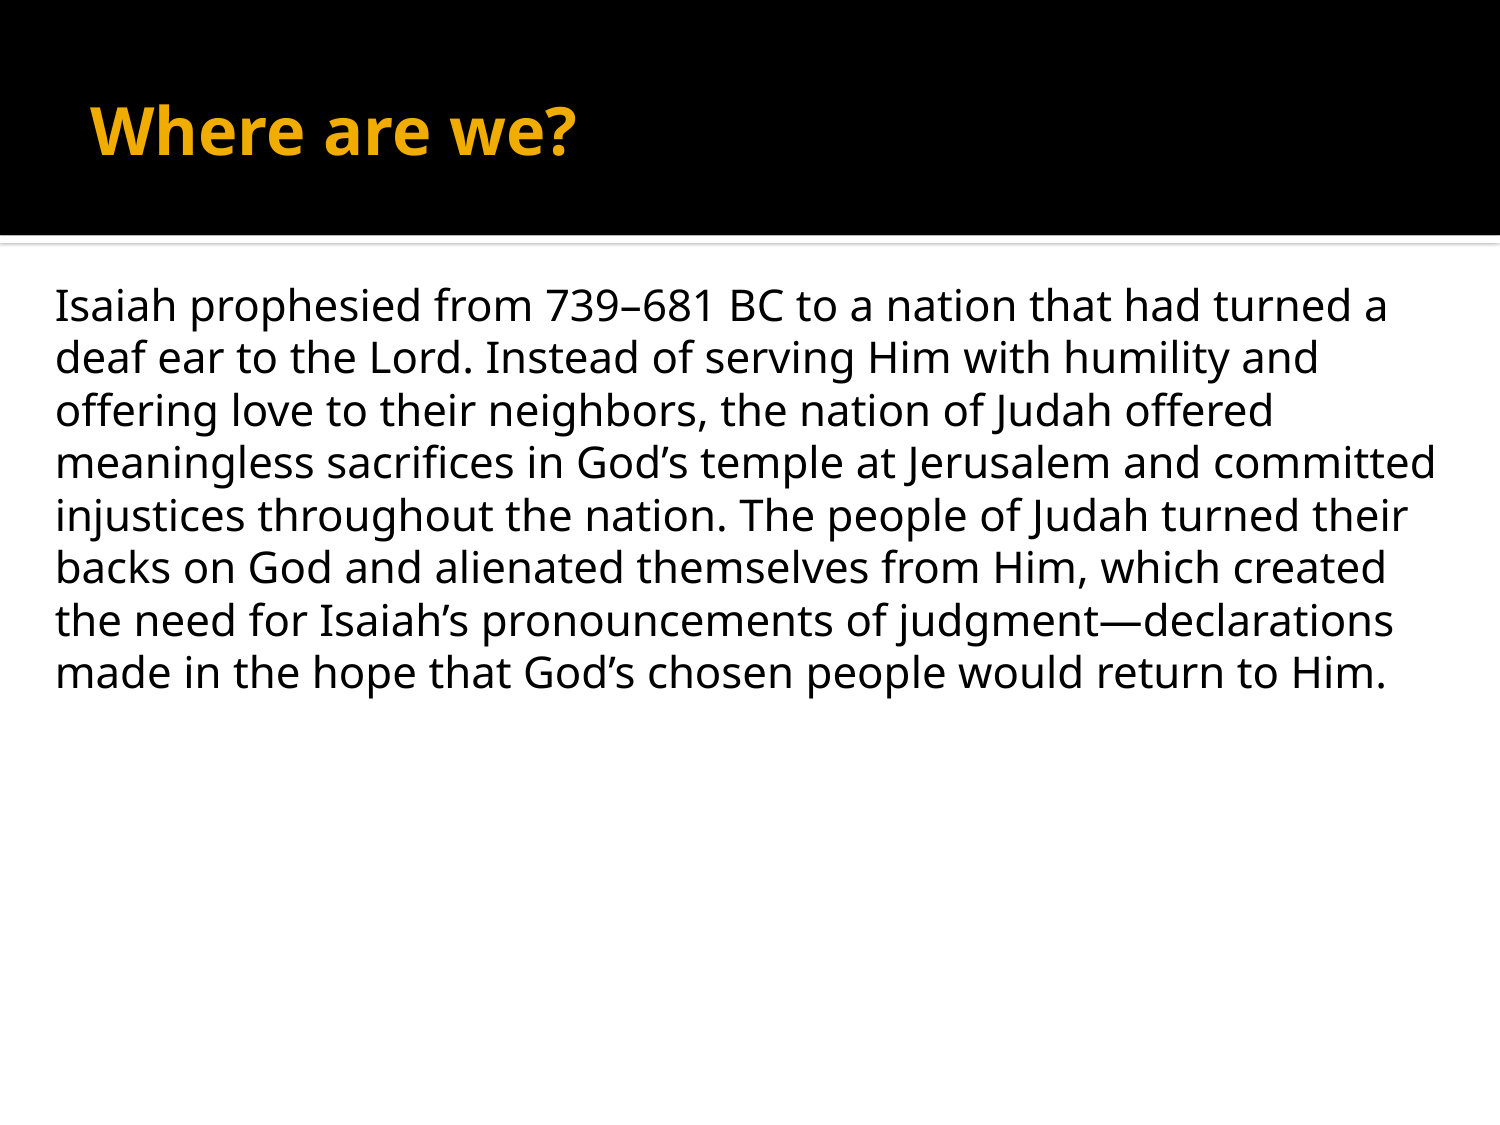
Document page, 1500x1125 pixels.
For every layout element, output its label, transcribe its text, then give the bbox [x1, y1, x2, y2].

title Where are we? [75, 25, 1425, 231]
list Isaiah prophesied from 739–681 BC to a nation that had turned a deaf ear to the Lord. Instead of serving Him with humility and offering love to their neighbors, the nation of Judah offered meaningless sacrifices in God’s temple at Jerusalem and committed injustices throughout the nation. The people of Judah turned their backs on God and alienated themselves from Him, which created the need for Isaiah’s pronouncements of judgment—declarations made in the hope that God’s chosen people would return to Him. [31, 262, 1469, 1038]
